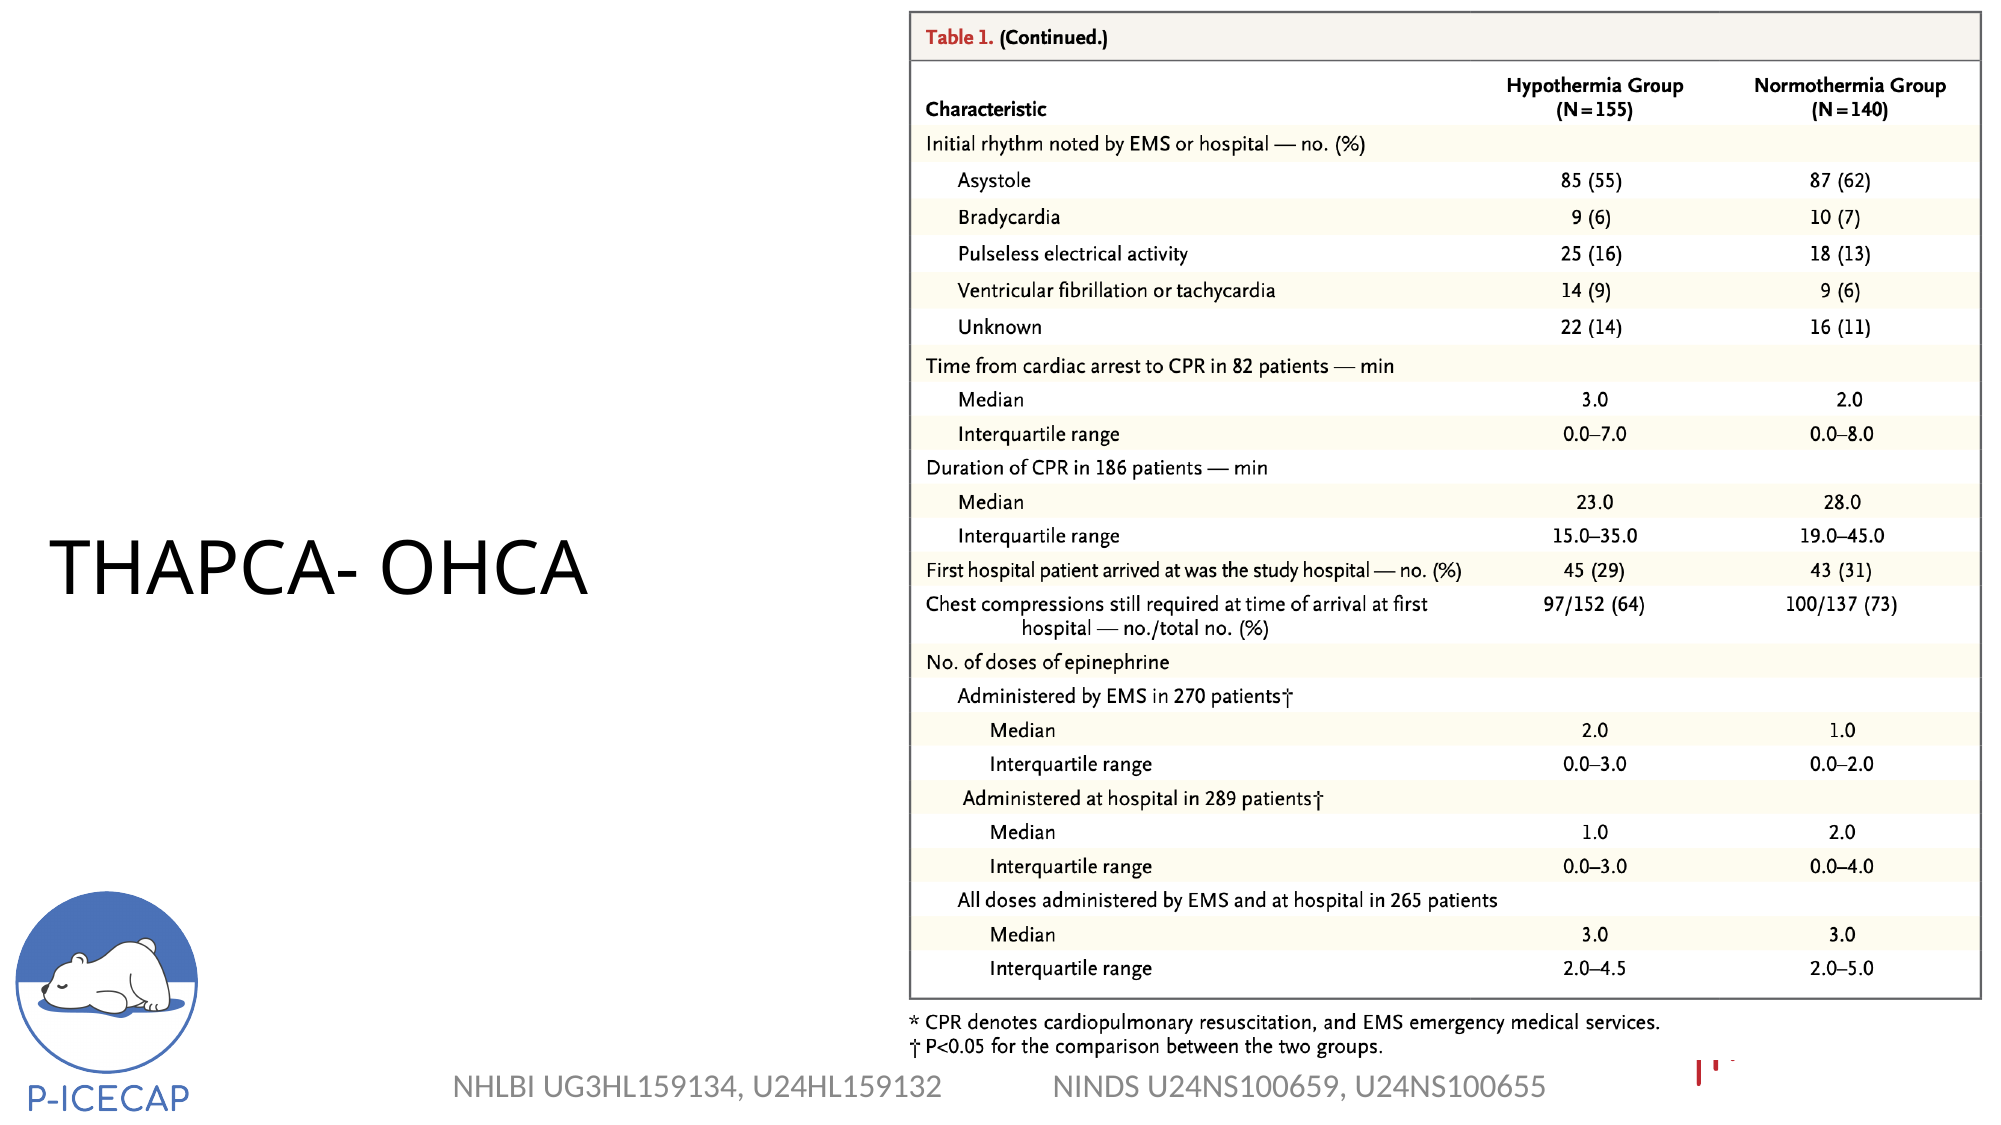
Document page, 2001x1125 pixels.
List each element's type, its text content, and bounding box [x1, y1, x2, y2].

text_box THAPCA- OHCA [29, 509, 757, 616]
picture [15, 891, 198, 1121]
picture [897, 0, 2001, 1125]
